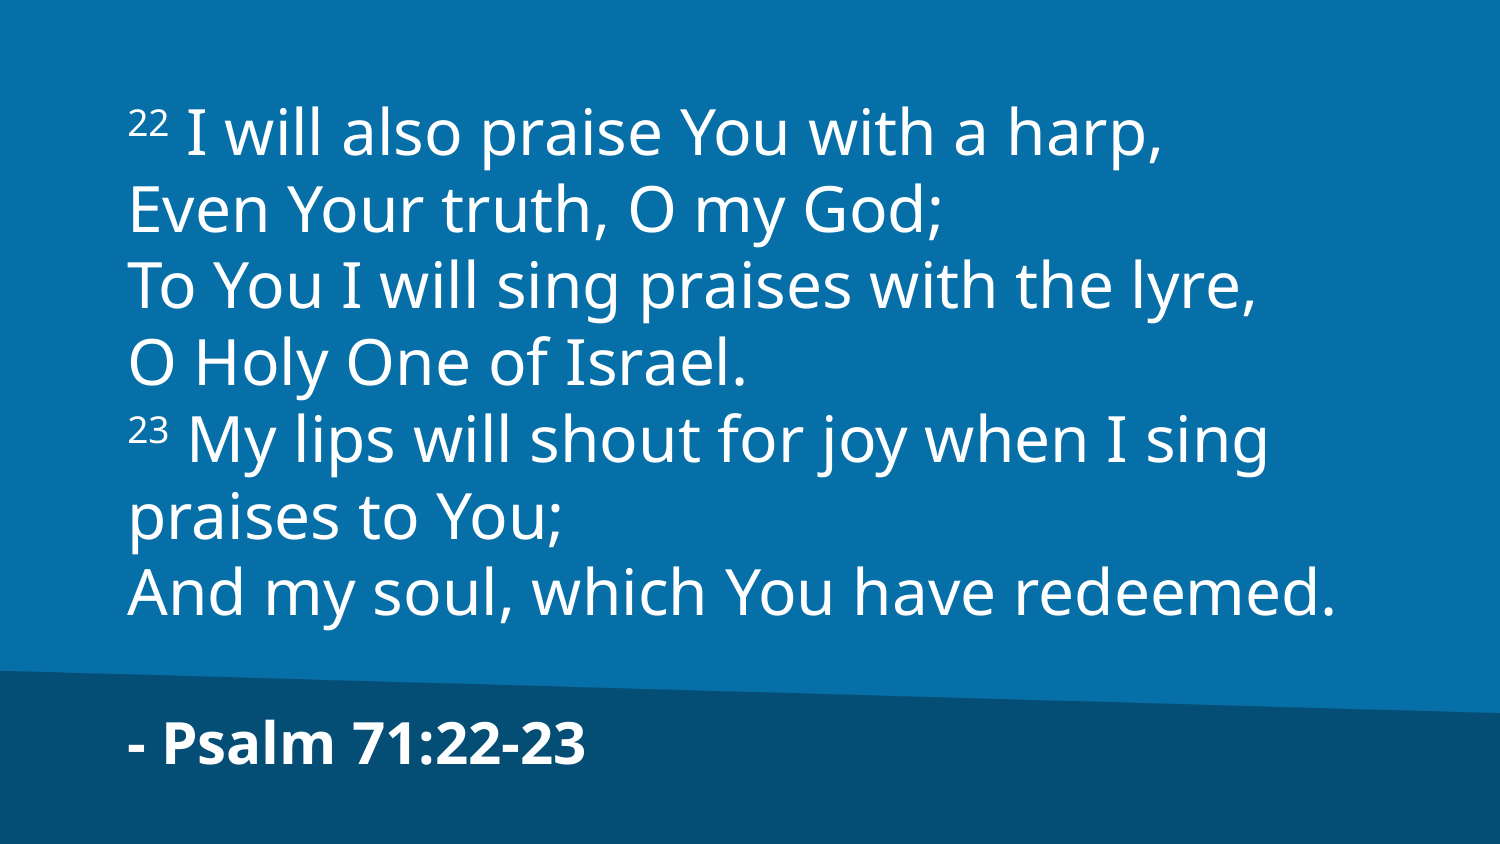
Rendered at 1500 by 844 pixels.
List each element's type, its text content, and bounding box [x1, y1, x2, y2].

list 22 I will also praise You with a harp, Even Your truth, O my God; To You I will sing praises with the lyre, O Holy One of Israel. 23 My lips will shout for joy when I sing praises to You; And my soul, which You have redeemed. [112, 57, 1388, 663]
list - Psalm 71:22-23 [112, 703, 1388, 779]
picture [0, 0, 1500, 712]
